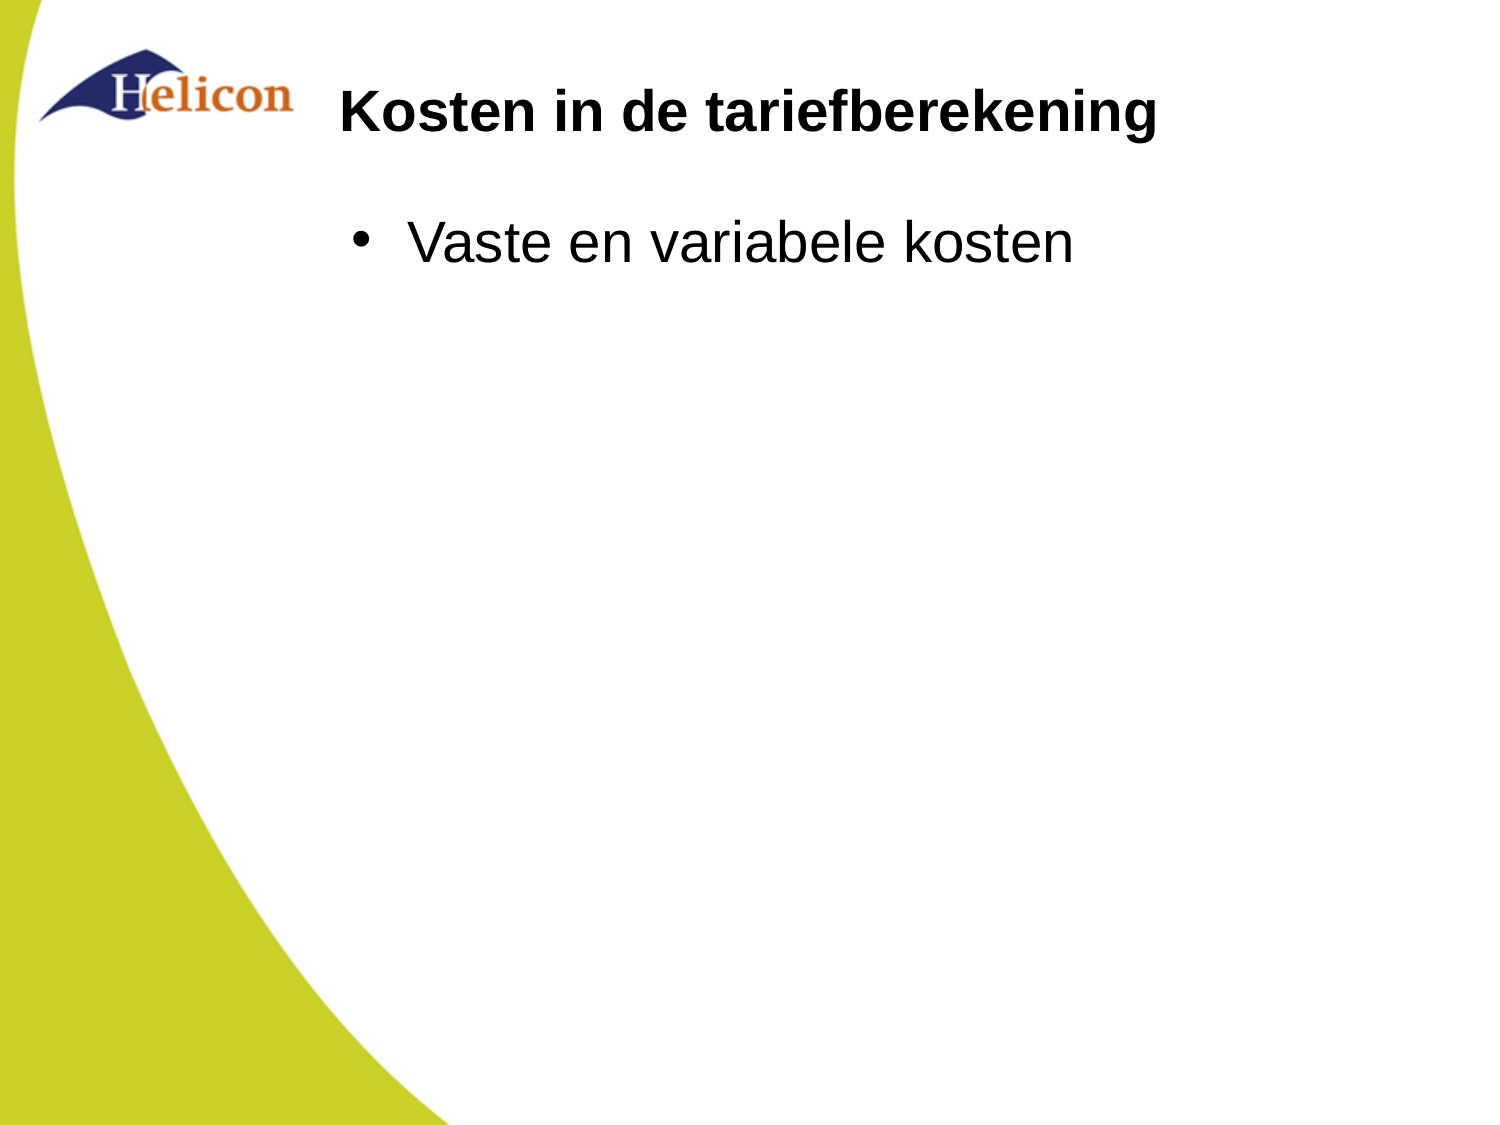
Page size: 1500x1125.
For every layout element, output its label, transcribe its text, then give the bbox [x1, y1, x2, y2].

list Vaste en variabele kosten [336, 196, 1425, 1005]
title Kosten in de tariefberekening [324, 54, 1415, 161]
picture [0, 0, 1500, 1125]
